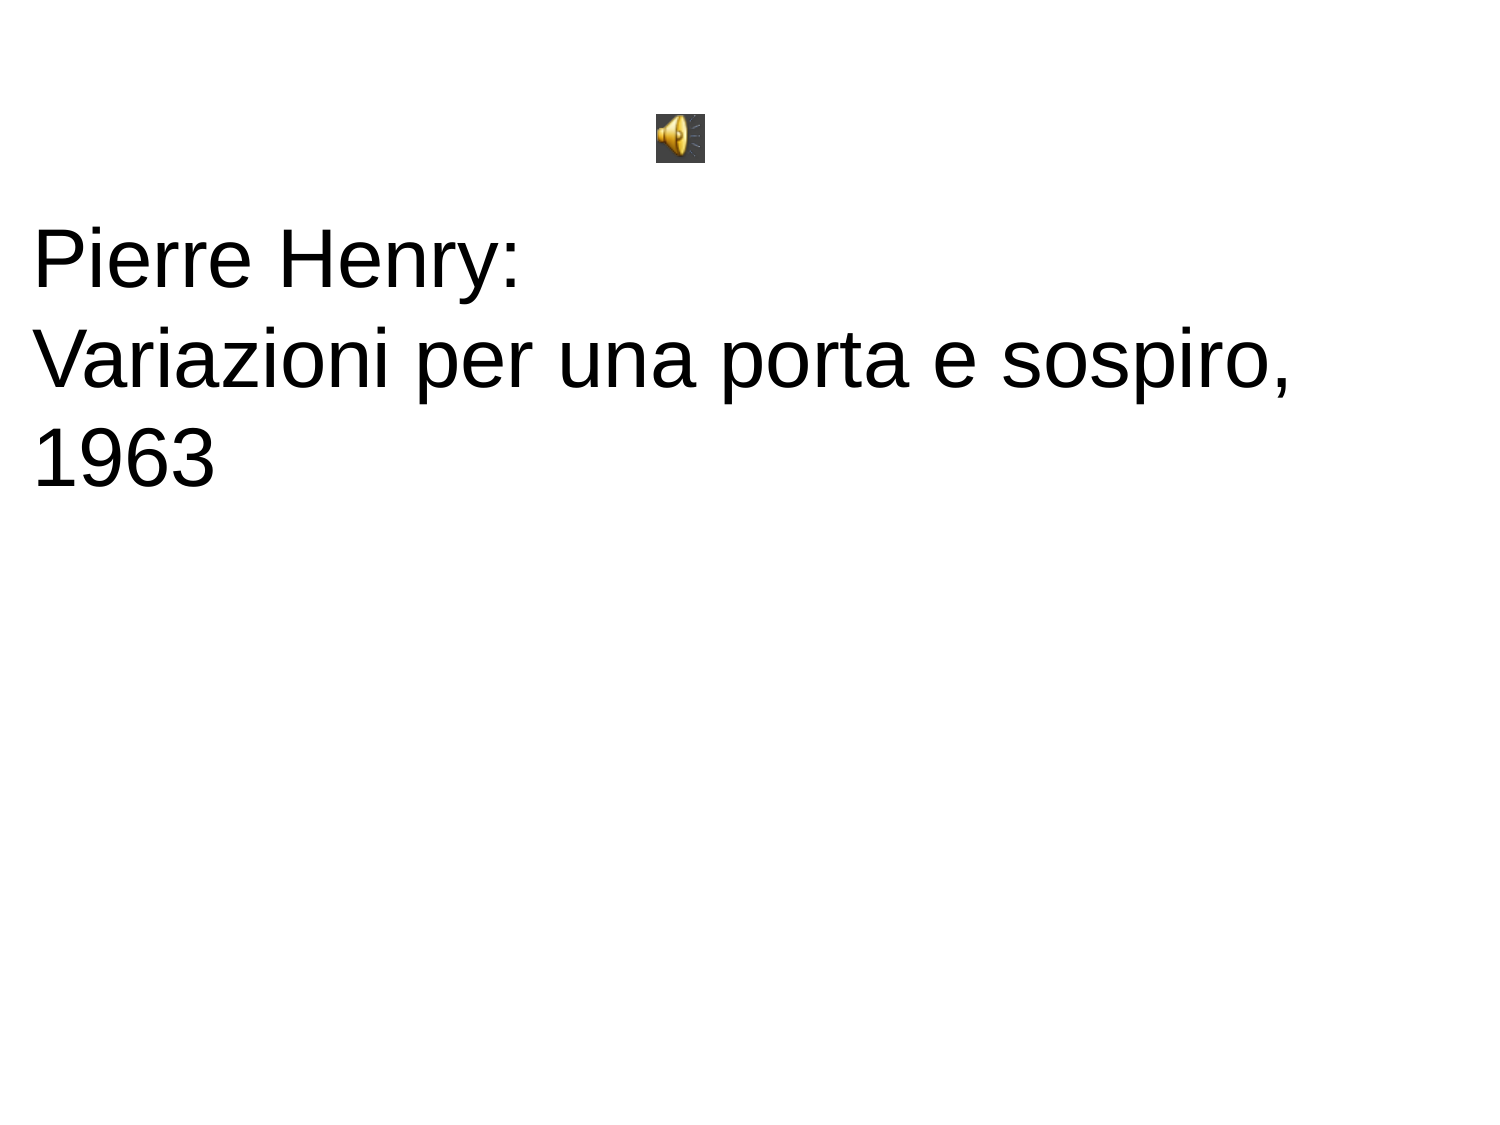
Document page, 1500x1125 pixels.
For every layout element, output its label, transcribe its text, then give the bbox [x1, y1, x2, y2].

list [655, 113, 706, 164]
text_box Pierre Henry: Variazioni per una porta e sospiro, 1963 [17, 196, 1341, 511]
